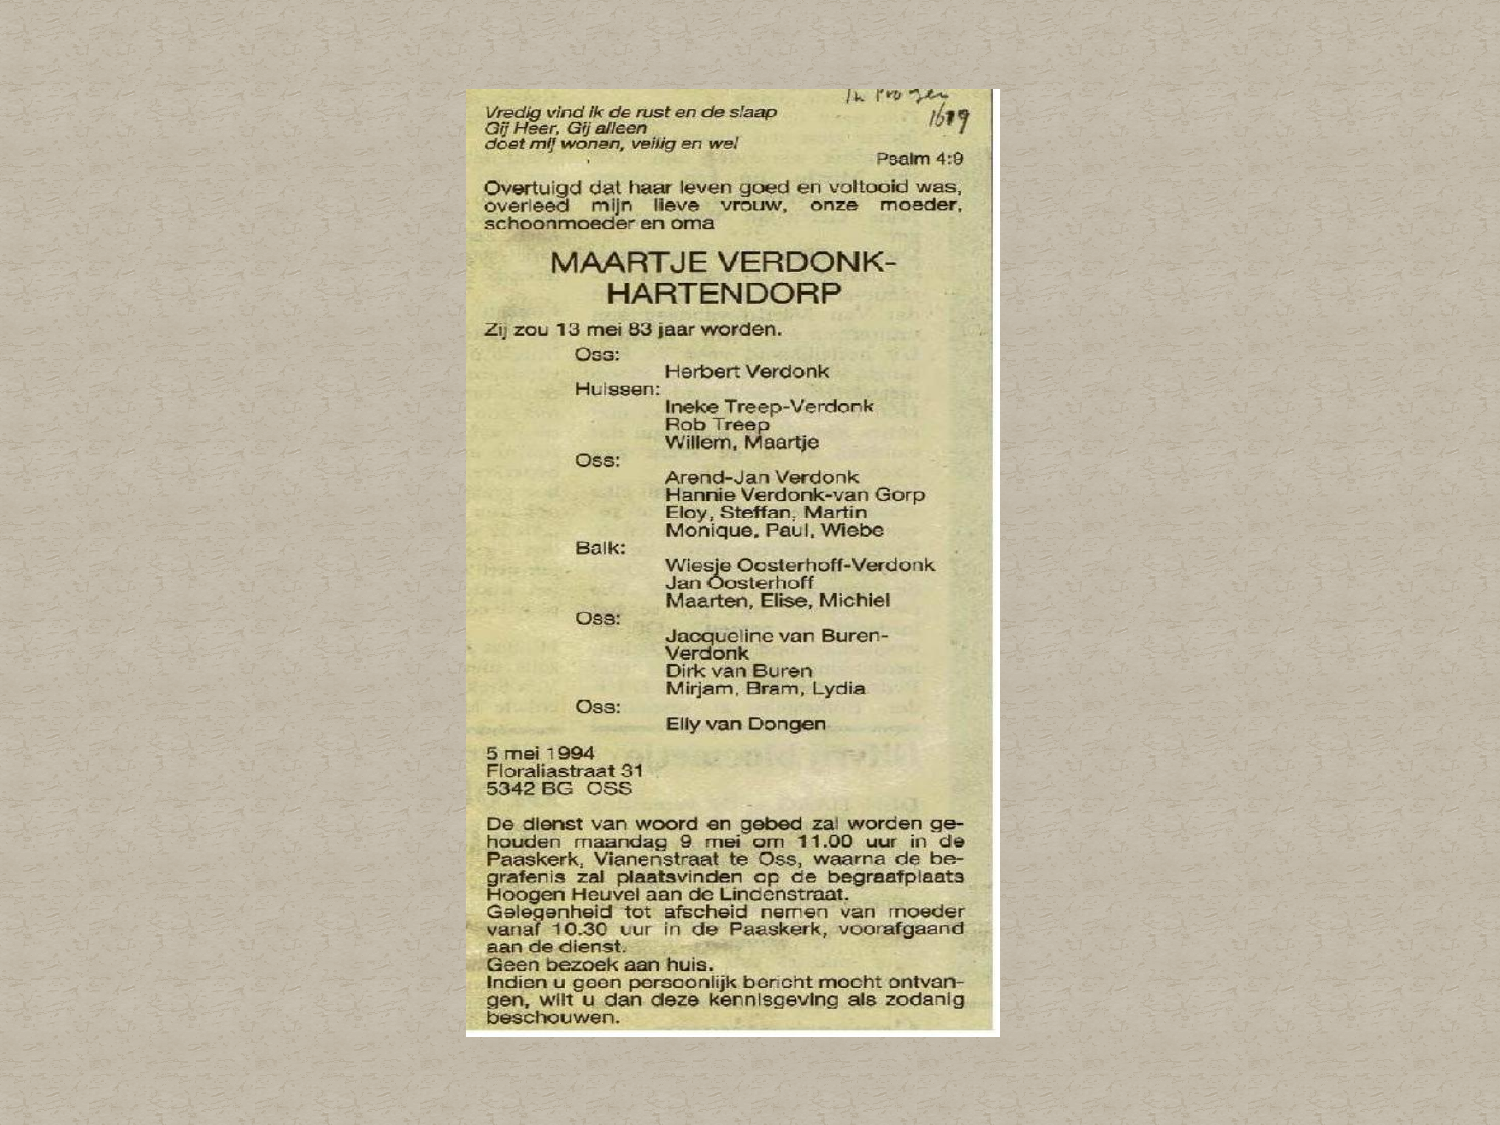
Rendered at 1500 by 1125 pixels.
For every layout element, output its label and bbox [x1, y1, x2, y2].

picture [466, 89, 1000, 1037]
